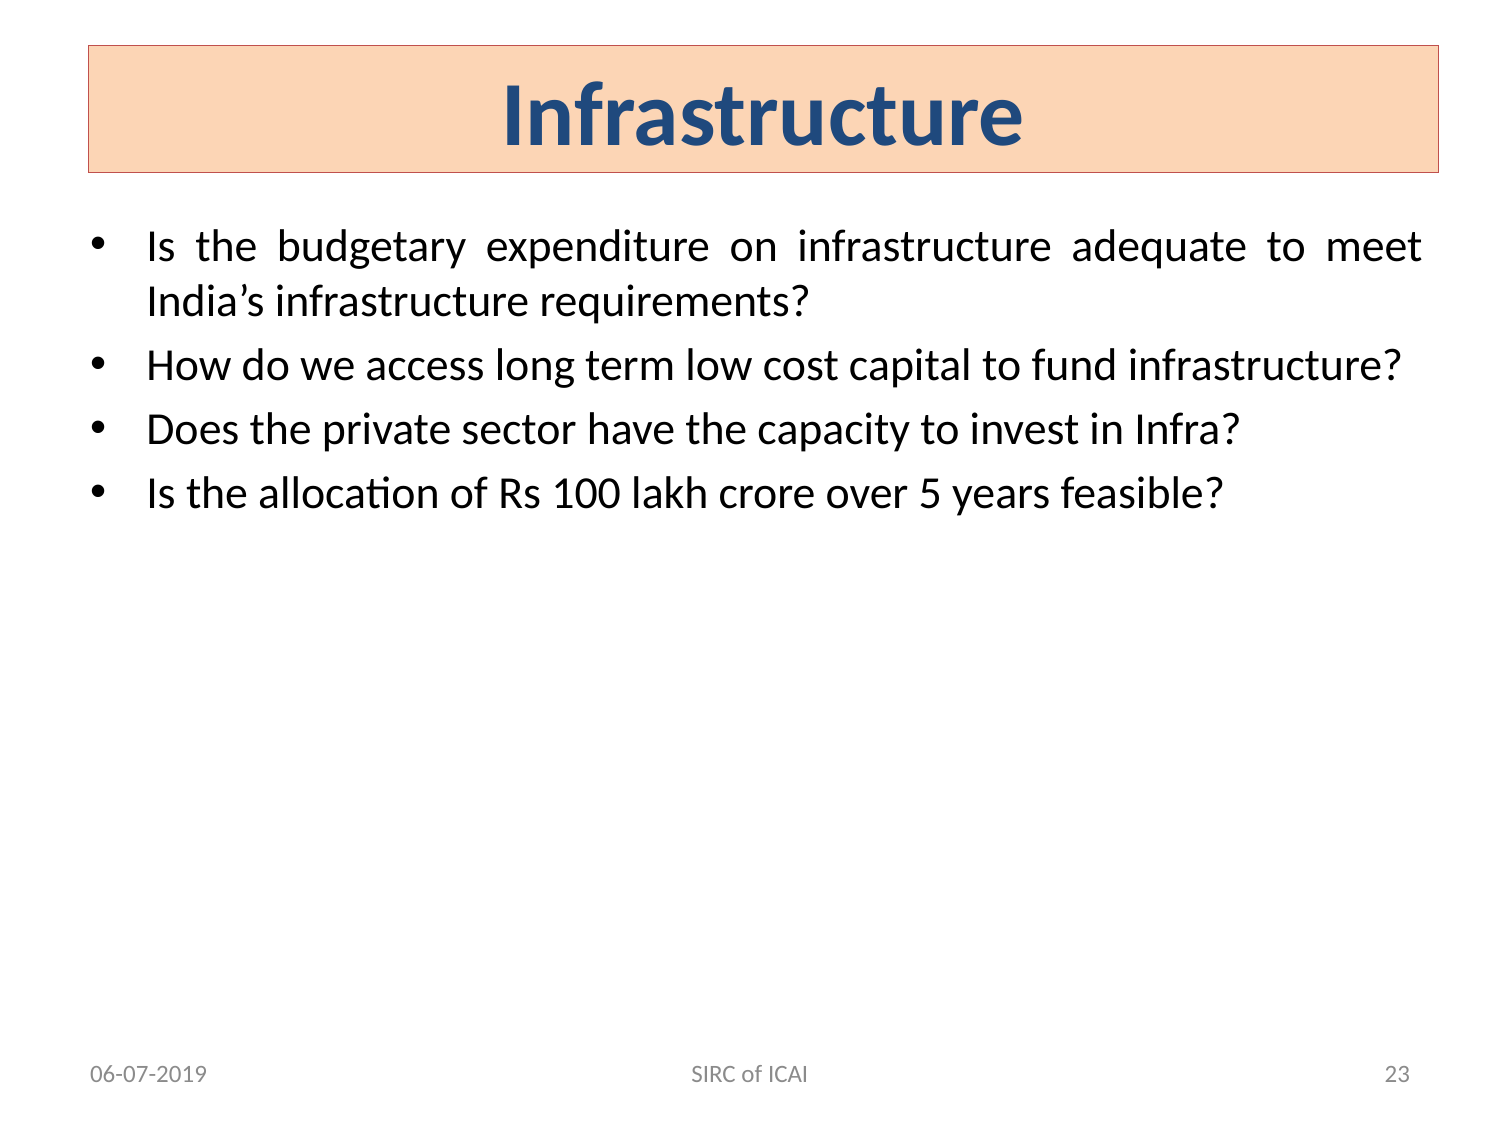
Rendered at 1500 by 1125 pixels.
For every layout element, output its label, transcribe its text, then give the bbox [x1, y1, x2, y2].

title Infrastructure [88, 45, 1439, 173]
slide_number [75, 1042, 425, 1103]
footer SIRC of ICAI [512, 1042, 988, 1103]
text_box SIRC of ICAI [1234, 34, 1466, 90]
slide_number 23 [1074, 1042, 1425, 1103]
list Is the budgetary expenditure on infrastructure adequate to meet India’s infrastructure requirements? How do we access long term low cost capital to fund infrastructure? Does the private sector have the capacity to invest in Infra? Is the allocation of Rs 100 lakh crore over 5 years feasible? [75, 208, 1439, 994]
